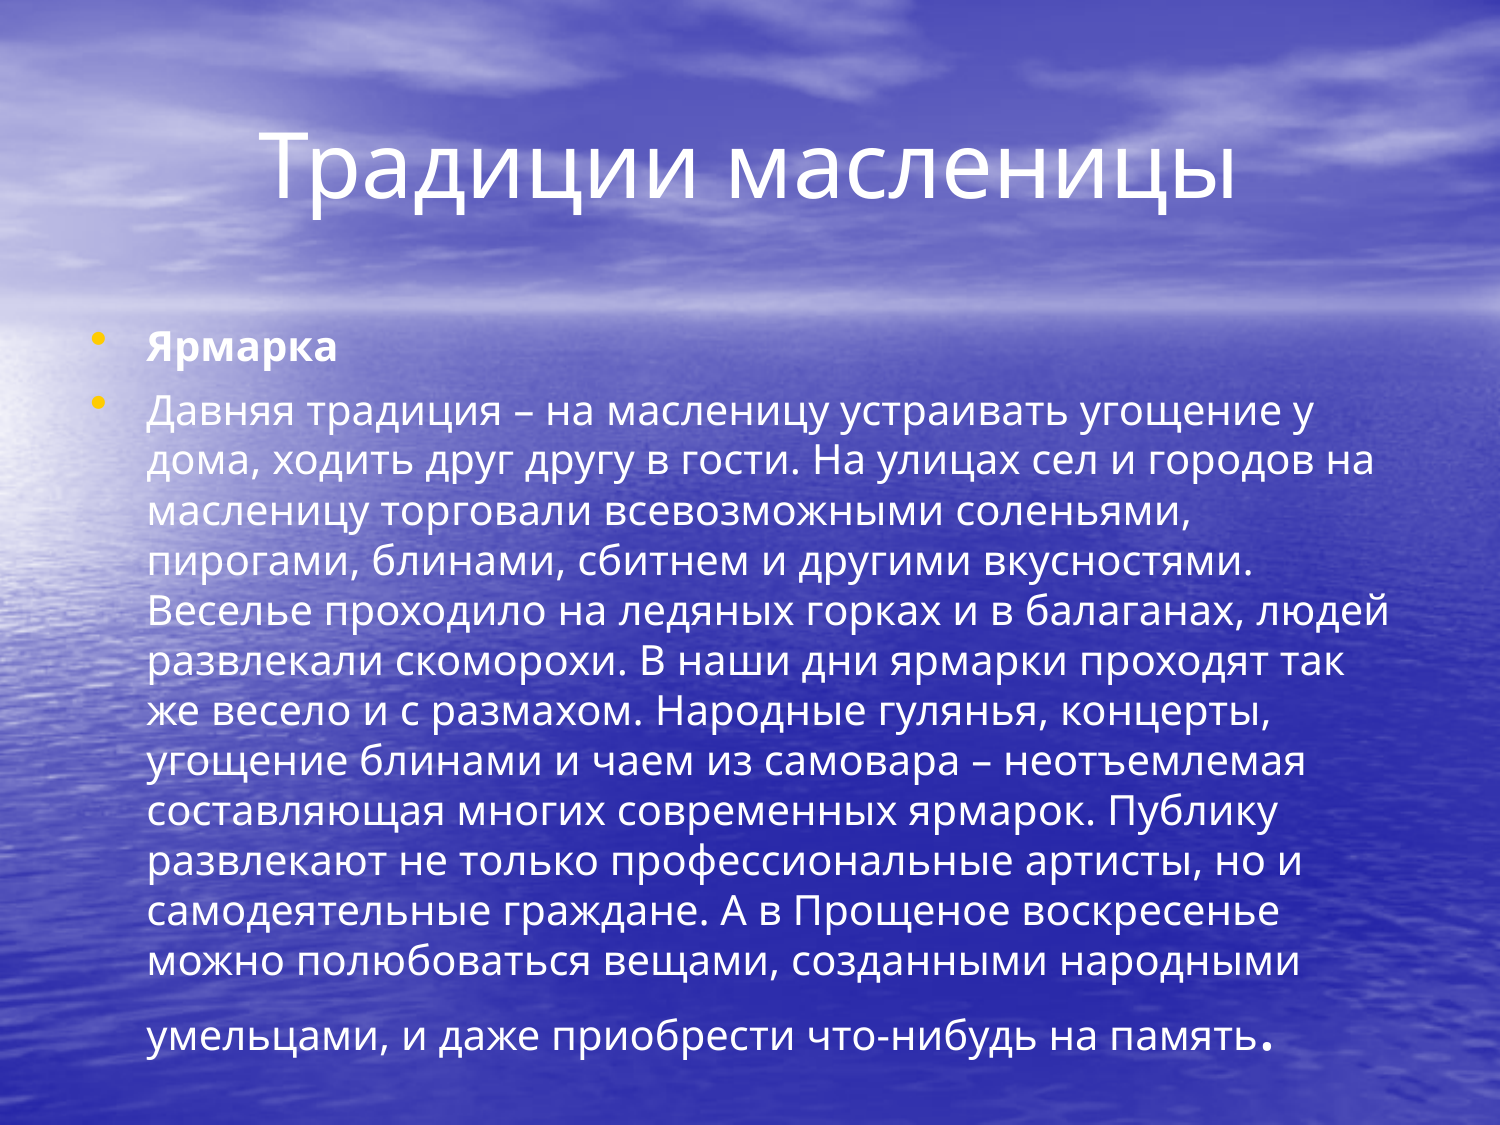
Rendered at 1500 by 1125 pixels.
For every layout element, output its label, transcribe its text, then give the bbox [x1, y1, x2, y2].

list Ярмарка Давняя традиция – на масленицу устраивать угощение у дома, ходить друг другу в гости. На улицах сел и городов на масленицу торговали всевозможными соленьями, пирогами, блинами, сбитнем и другими вкусностями. Веселье проходило на ледяных горках и в балаганах, людей развлекали скоморохи. В наши дни ярмарки проходят так же весело и с размахом. Народные гулянья, концерты, угощение блинами и чаем из самовара – неотъемлемая составляющая многих современных ярмарок. Публику развлекают не только профессиональные артисты, но и самодеятельные граждане. А в Прощеное воскресенье можно полюбоваться вещами, созданными народными умельцами, и даже приобрести что-нибудь на память. [74, 312, 1426, 988]
title Традиции масленицы [74, 47, 1426, 276]
